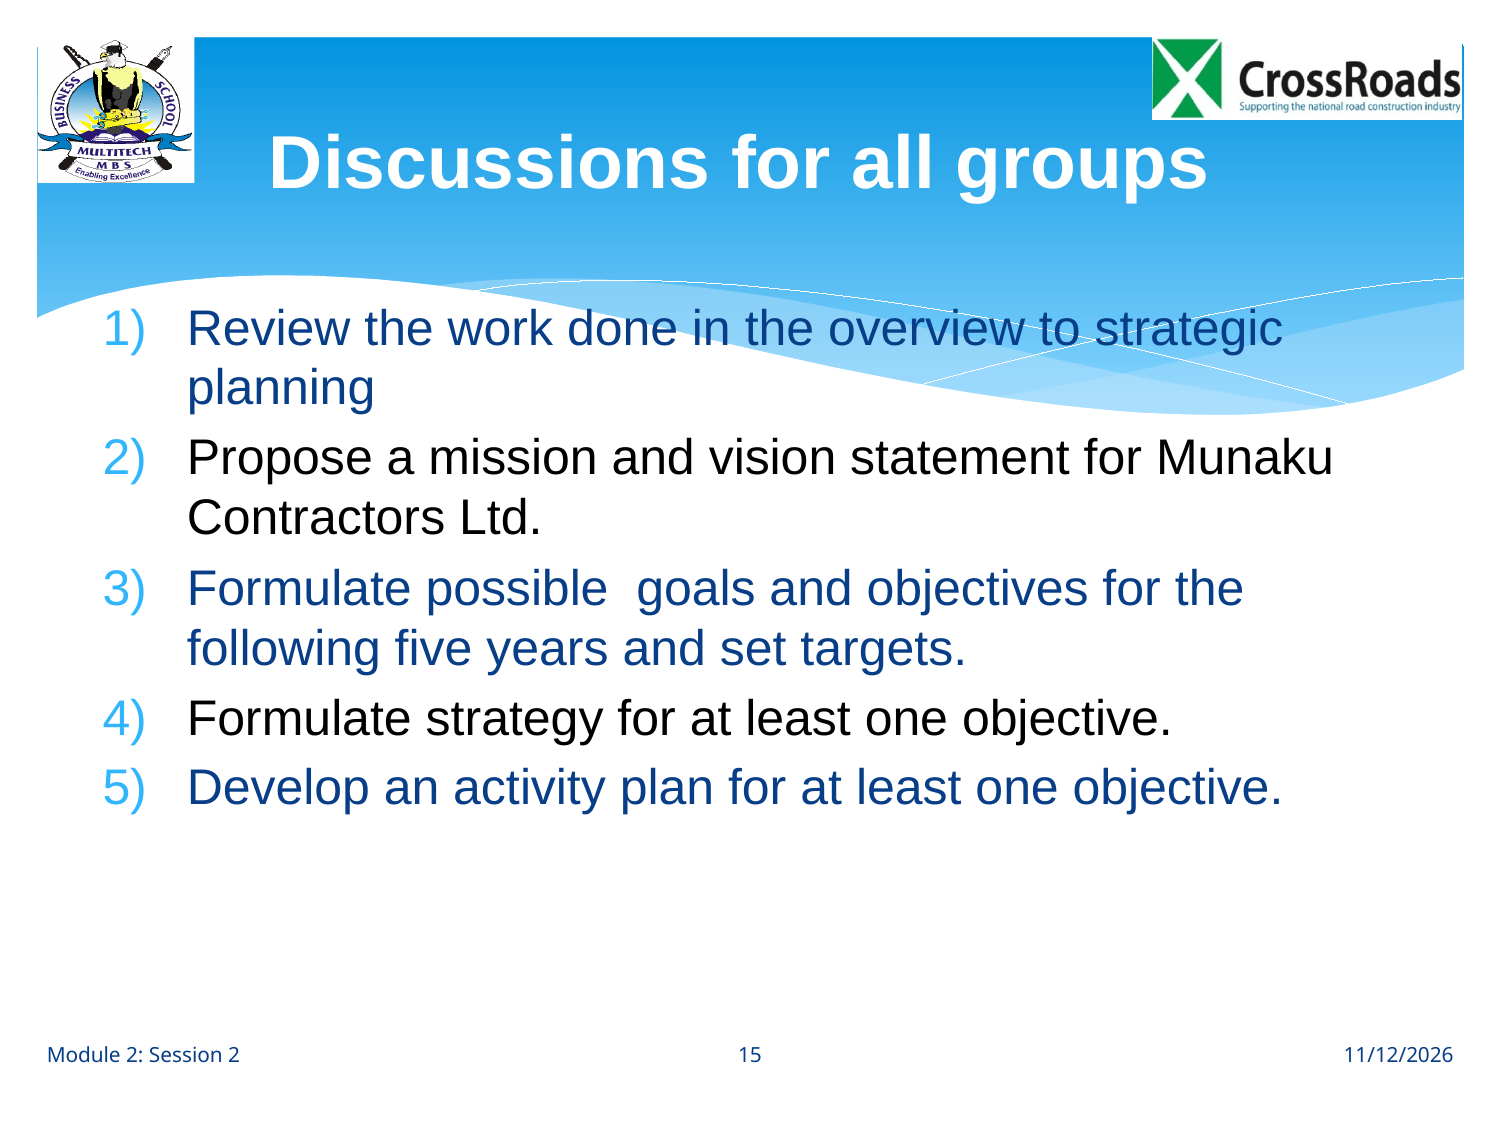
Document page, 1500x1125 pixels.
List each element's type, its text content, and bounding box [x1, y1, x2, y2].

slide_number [847, 1025, 1469, 1086]
footer Module 2: Session 2 [31, 1025, 653, 1086]
picture [1153, 37, 1462, 120]
title Discussions for all groups [75, 55, 1425, 261]
slide_number 15 [654, 1025, 846, 1086]
list Review the work done in the overview to strategic planning Propose a mission and vision statement for Munaku Contractors Ltd. Formulate possible goals and objectives for the following five years and set targets. Formulate strategy for at least one objective. Develop an activity plan for at least one objective. [87, 287, 1438, 1080]
